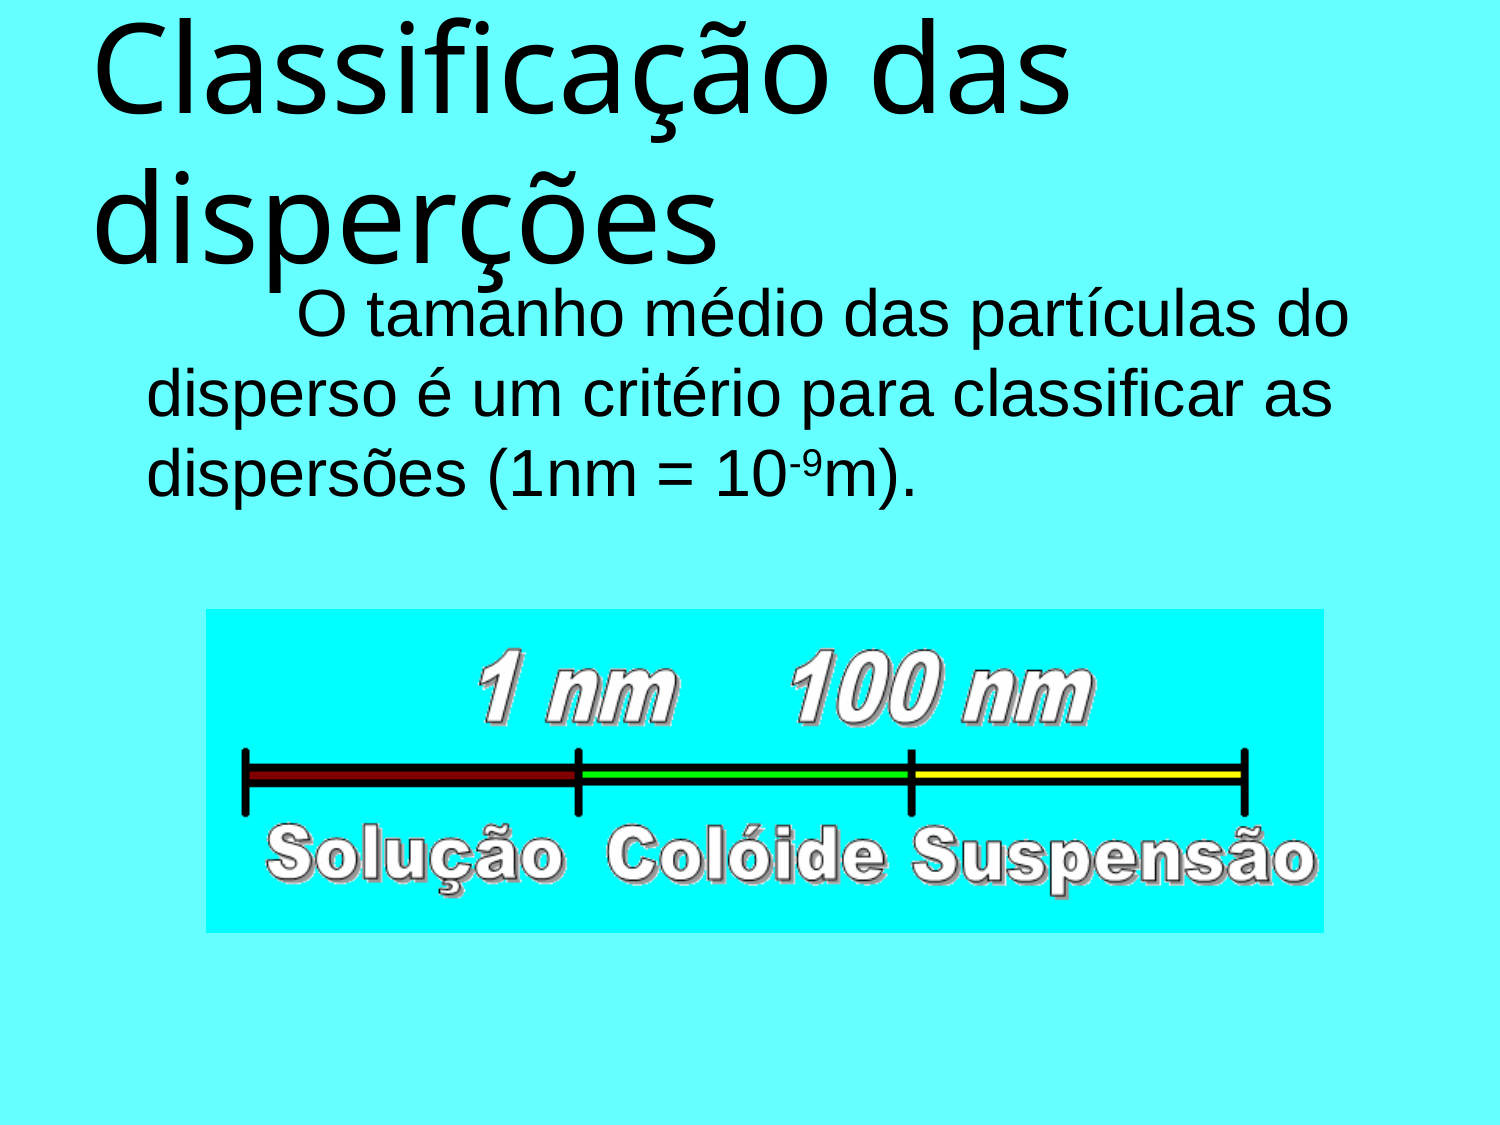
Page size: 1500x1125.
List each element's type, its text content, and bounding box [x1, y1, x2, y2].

title Classificação das disperções [75, 45, 1425, 233]
list O tamanho médio das partículas do disperso é um critério para classificar as dispersões (1nm = 10-9m). [75, 262, 1425, 1005]
picture [206, 609, 1325, 934]
